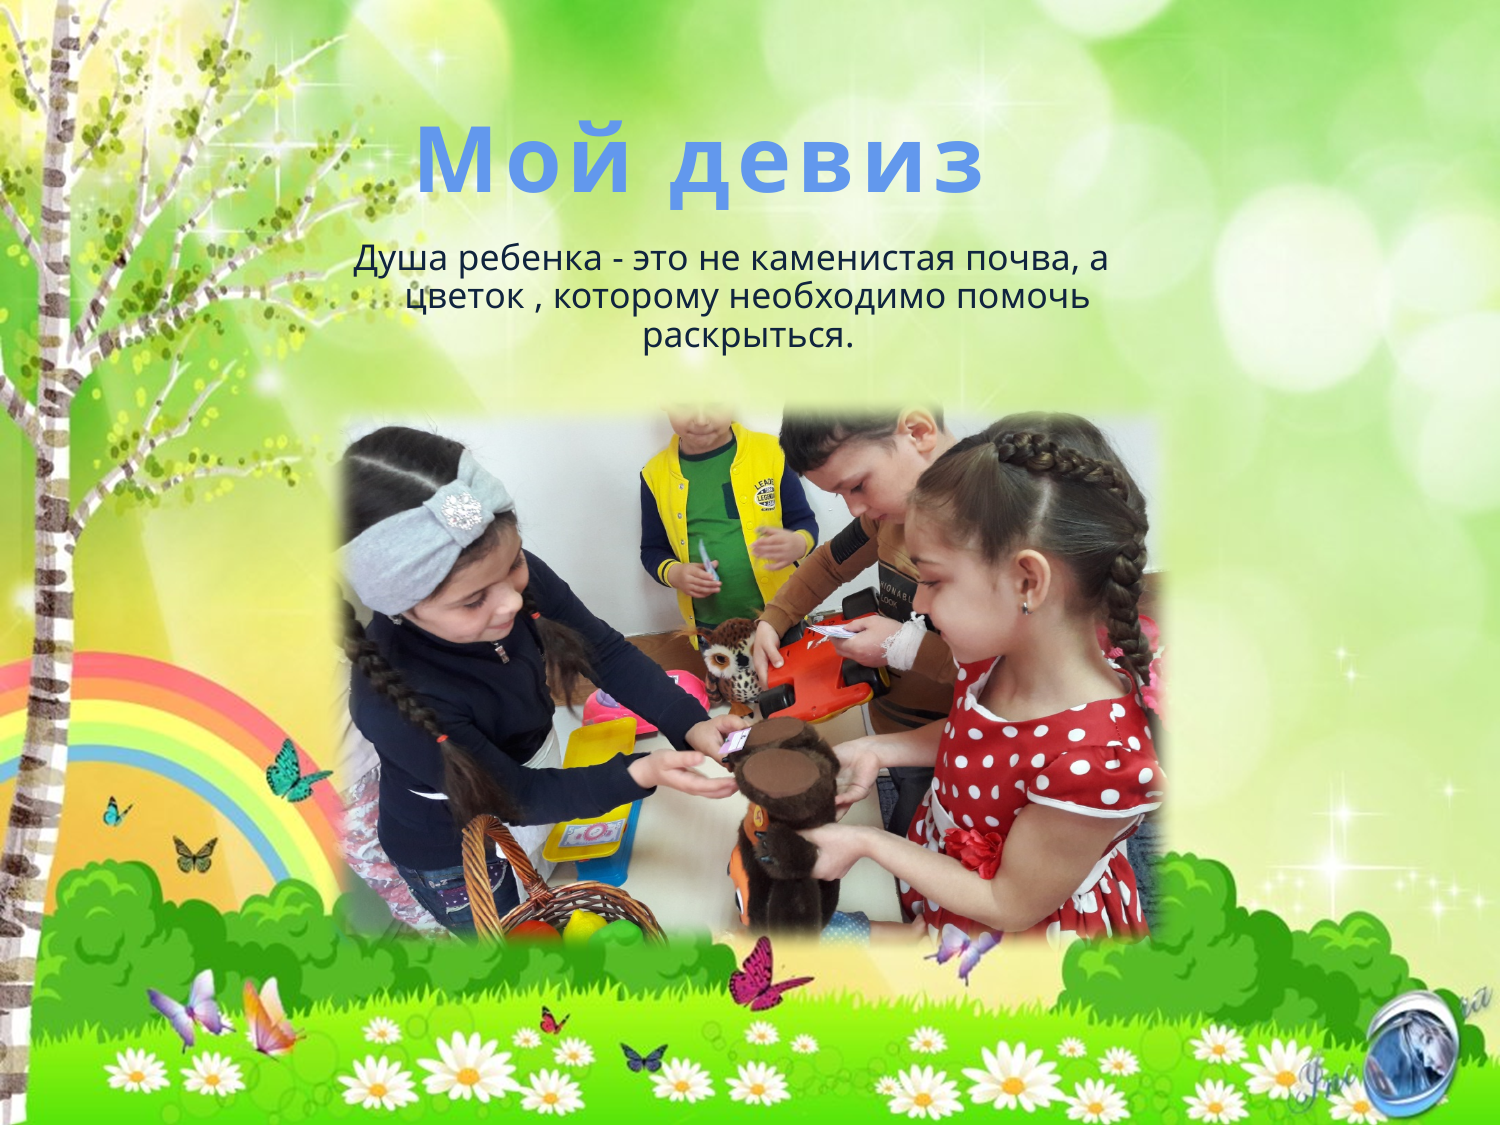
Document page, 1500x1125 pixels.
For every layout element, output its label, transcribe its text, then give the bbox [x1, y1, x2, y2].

picture [0, 0, 1500, 1125]
list Душа ребенка - это не каменистая почва, а цветок , которому необходимо помочь раскрыться. [277, 231, 1178, 364]
title Мой девиз [277, 125, 1178, 219]
